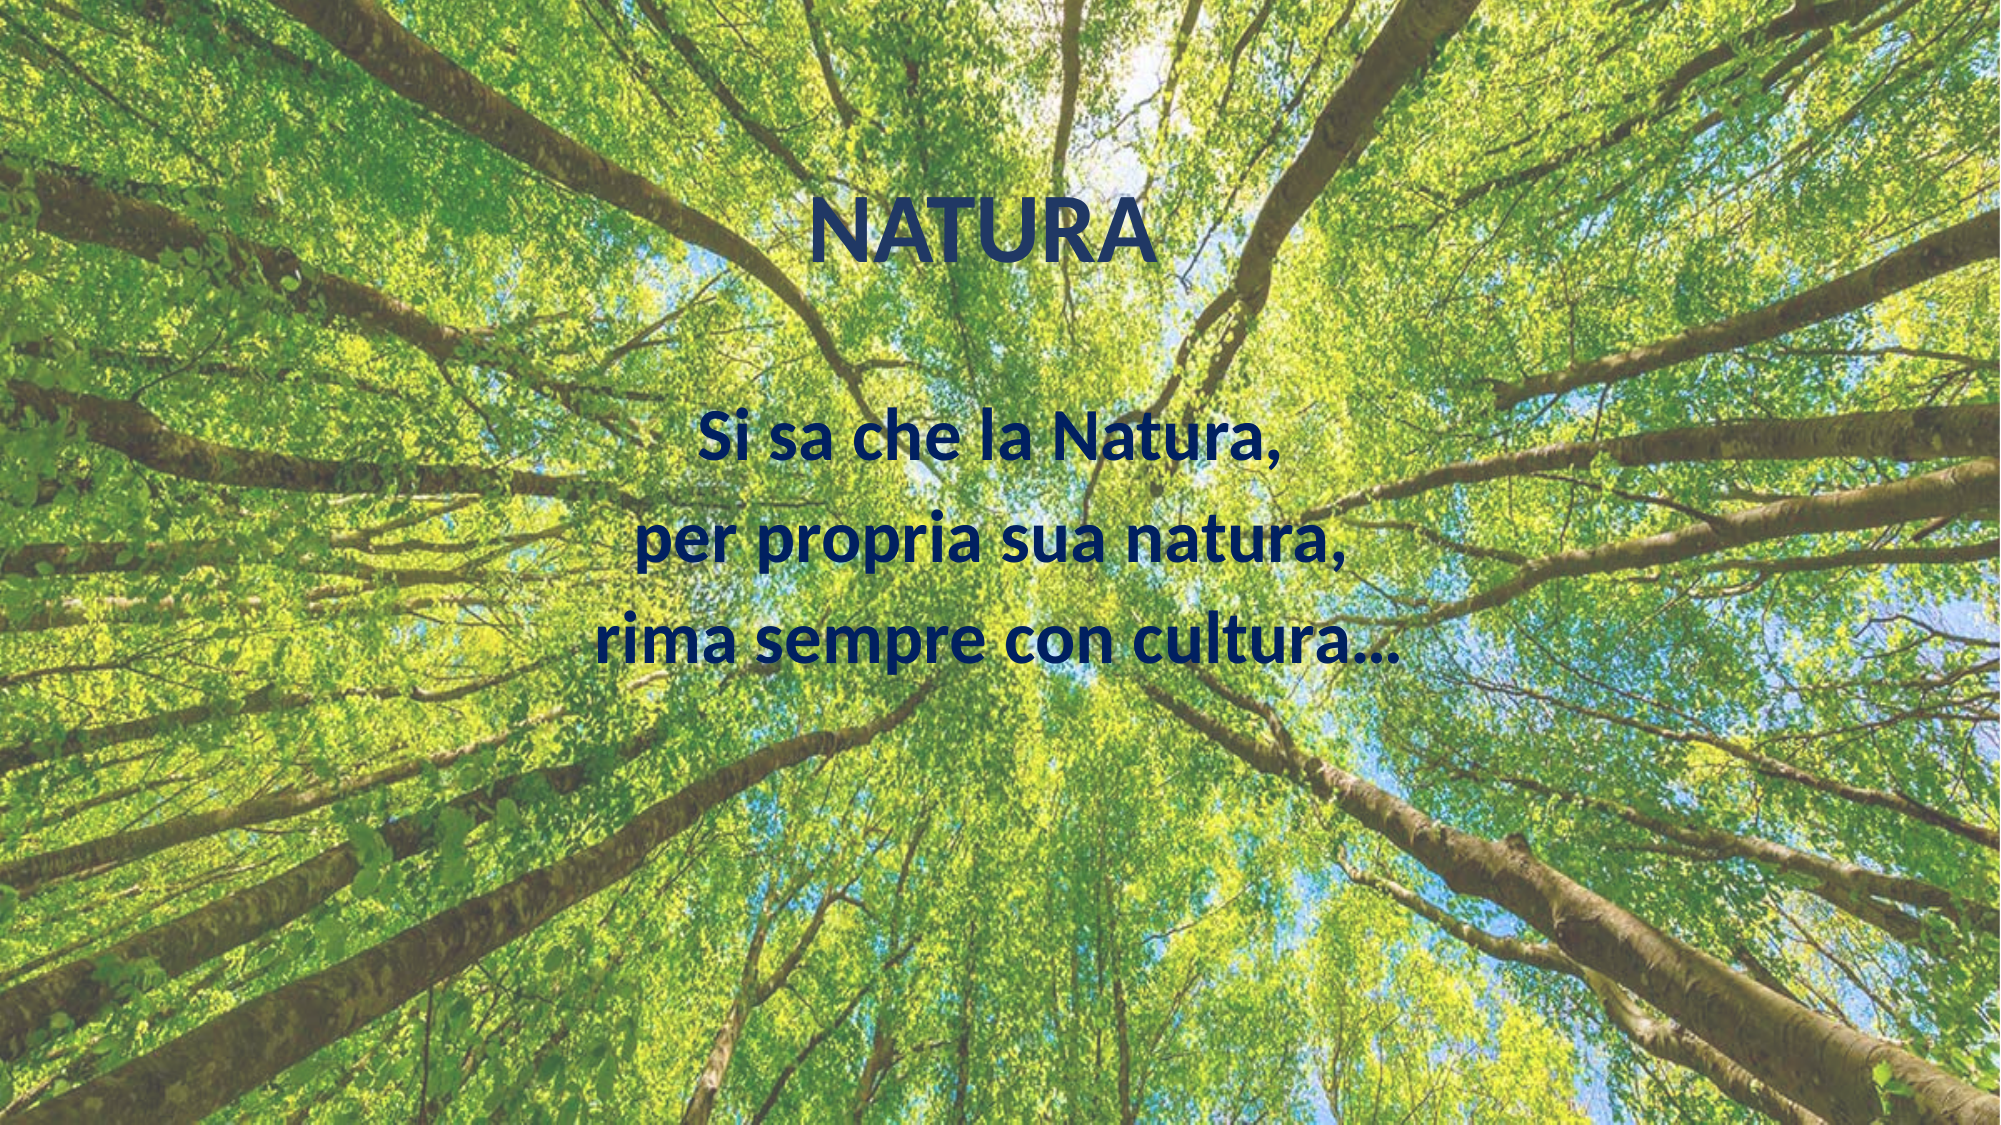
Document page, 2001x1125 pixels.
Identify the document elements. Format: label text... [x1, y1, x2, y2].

text_box [0, 0, 2000, 1125]
title NATURA [137, 99, 1829, 360]
list Si sa che la Natura, per propria sua natura, rima sempre con cultura… [137, 388, 1863, 1006]
